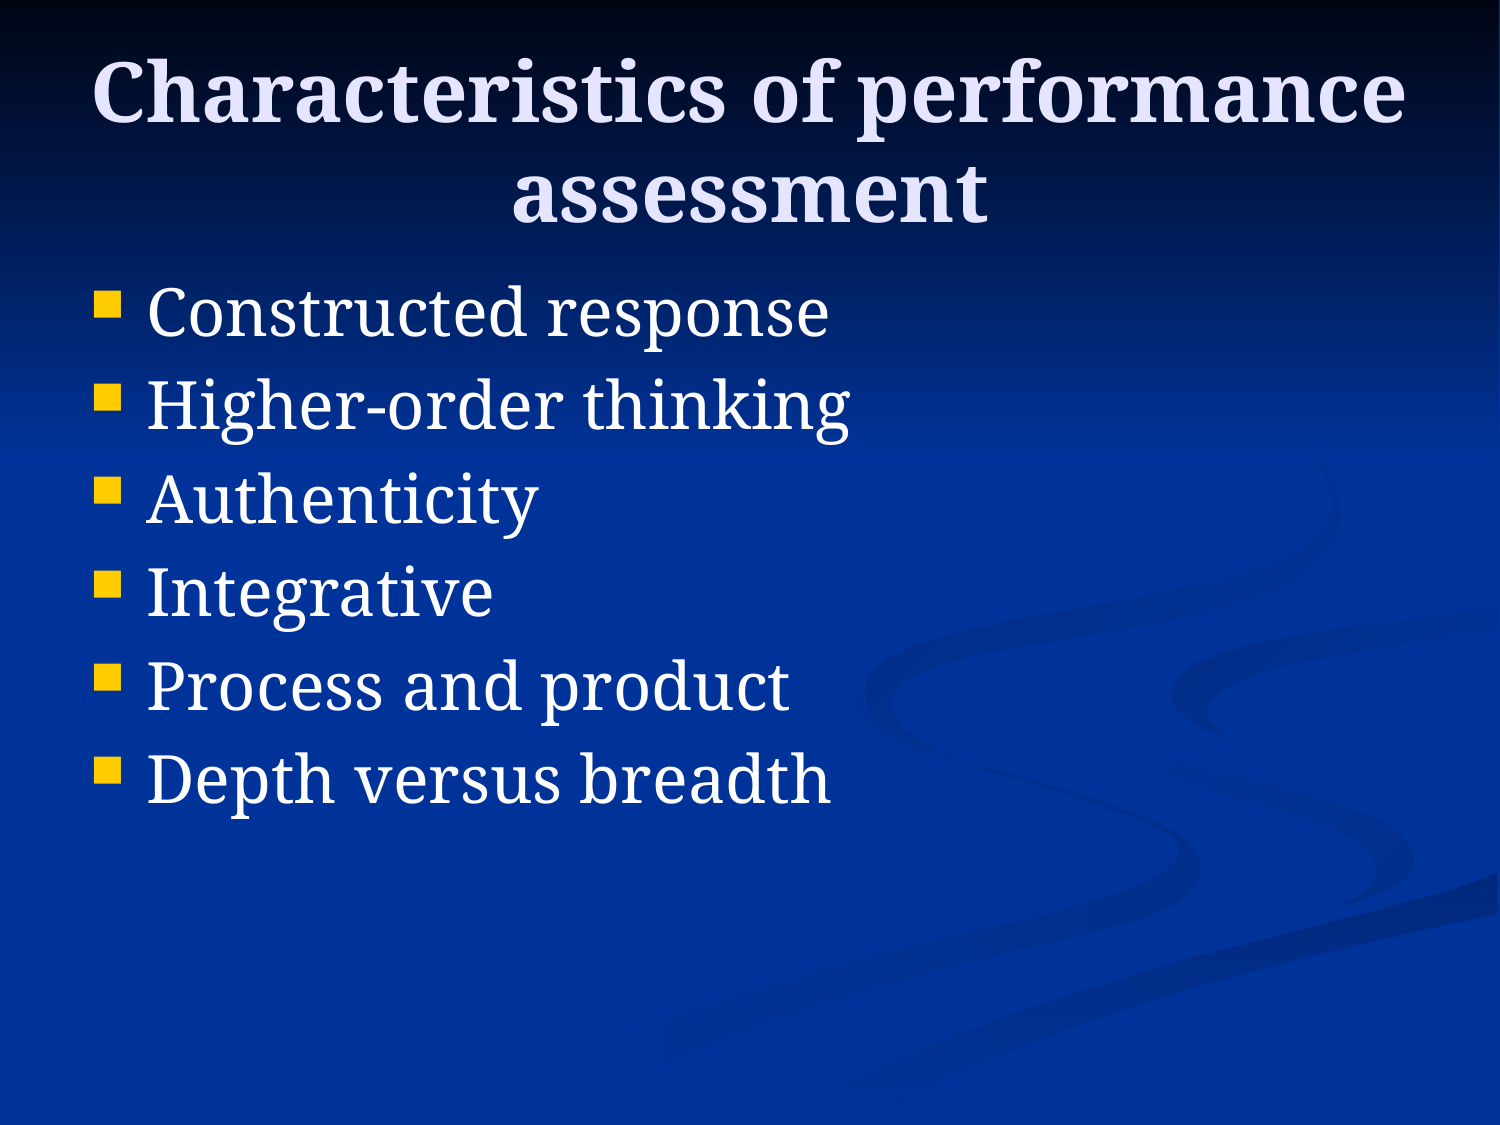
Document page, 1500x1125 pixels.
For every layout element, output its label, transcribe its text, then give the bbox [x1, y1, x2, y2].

list Constructed response Higher-order thinking Authenticity Integrative Process and product Depth versus breadth [74, 262, 1426, 1006]
title Characteristics of performance assessment [74, 44, 1426, 233]
